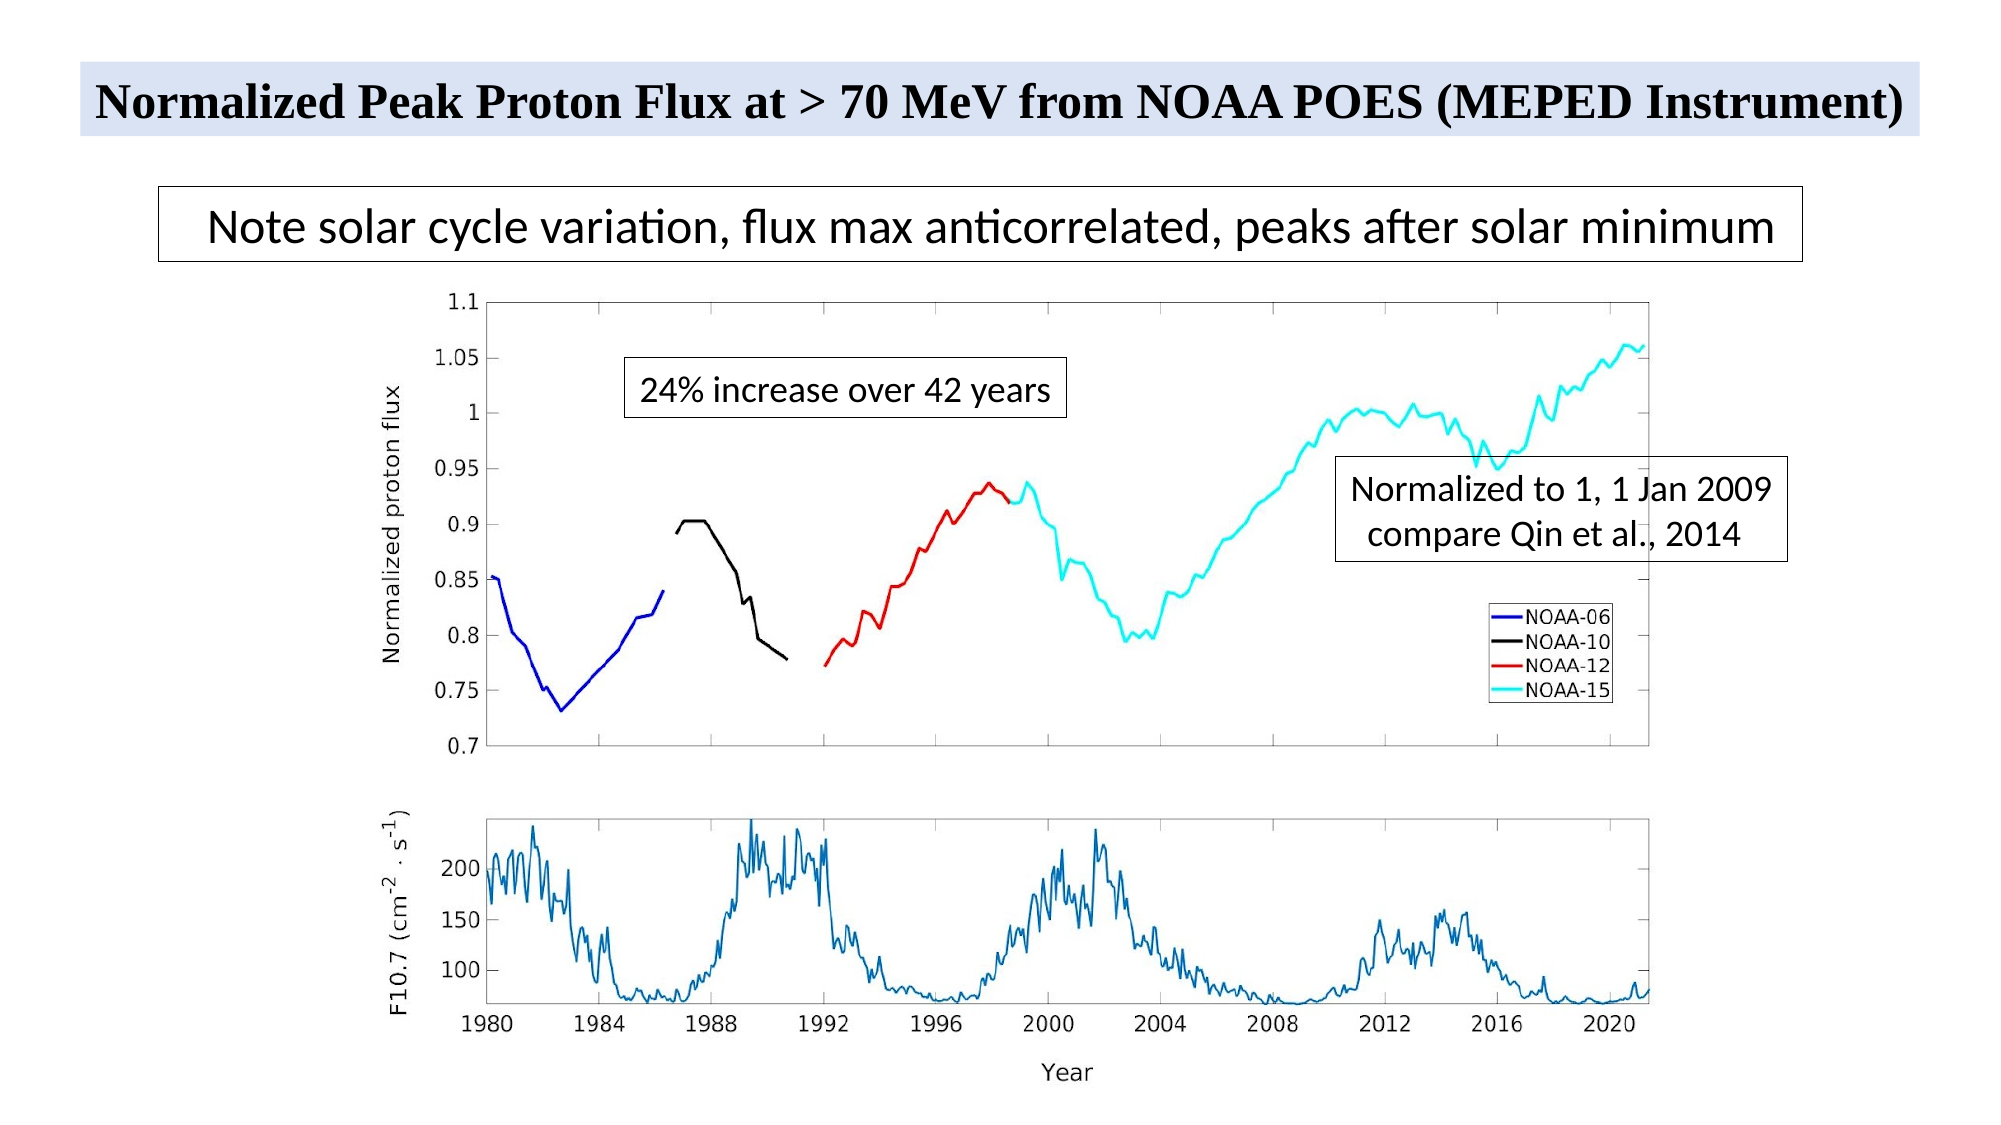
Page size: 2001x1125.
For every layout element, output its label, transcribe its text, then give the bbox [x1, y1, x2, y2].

text_box Normalized Peak Proton Flux at > 70 MeV from NOAA POES (MEPED Instrument) [80, 61, 1920, 137]
picture [291, 237, 1791, 1099]
text_box Note solar cycle variation, flux max anticorrelated, peaks after solar minimum [158, 186, 1803, 262]
